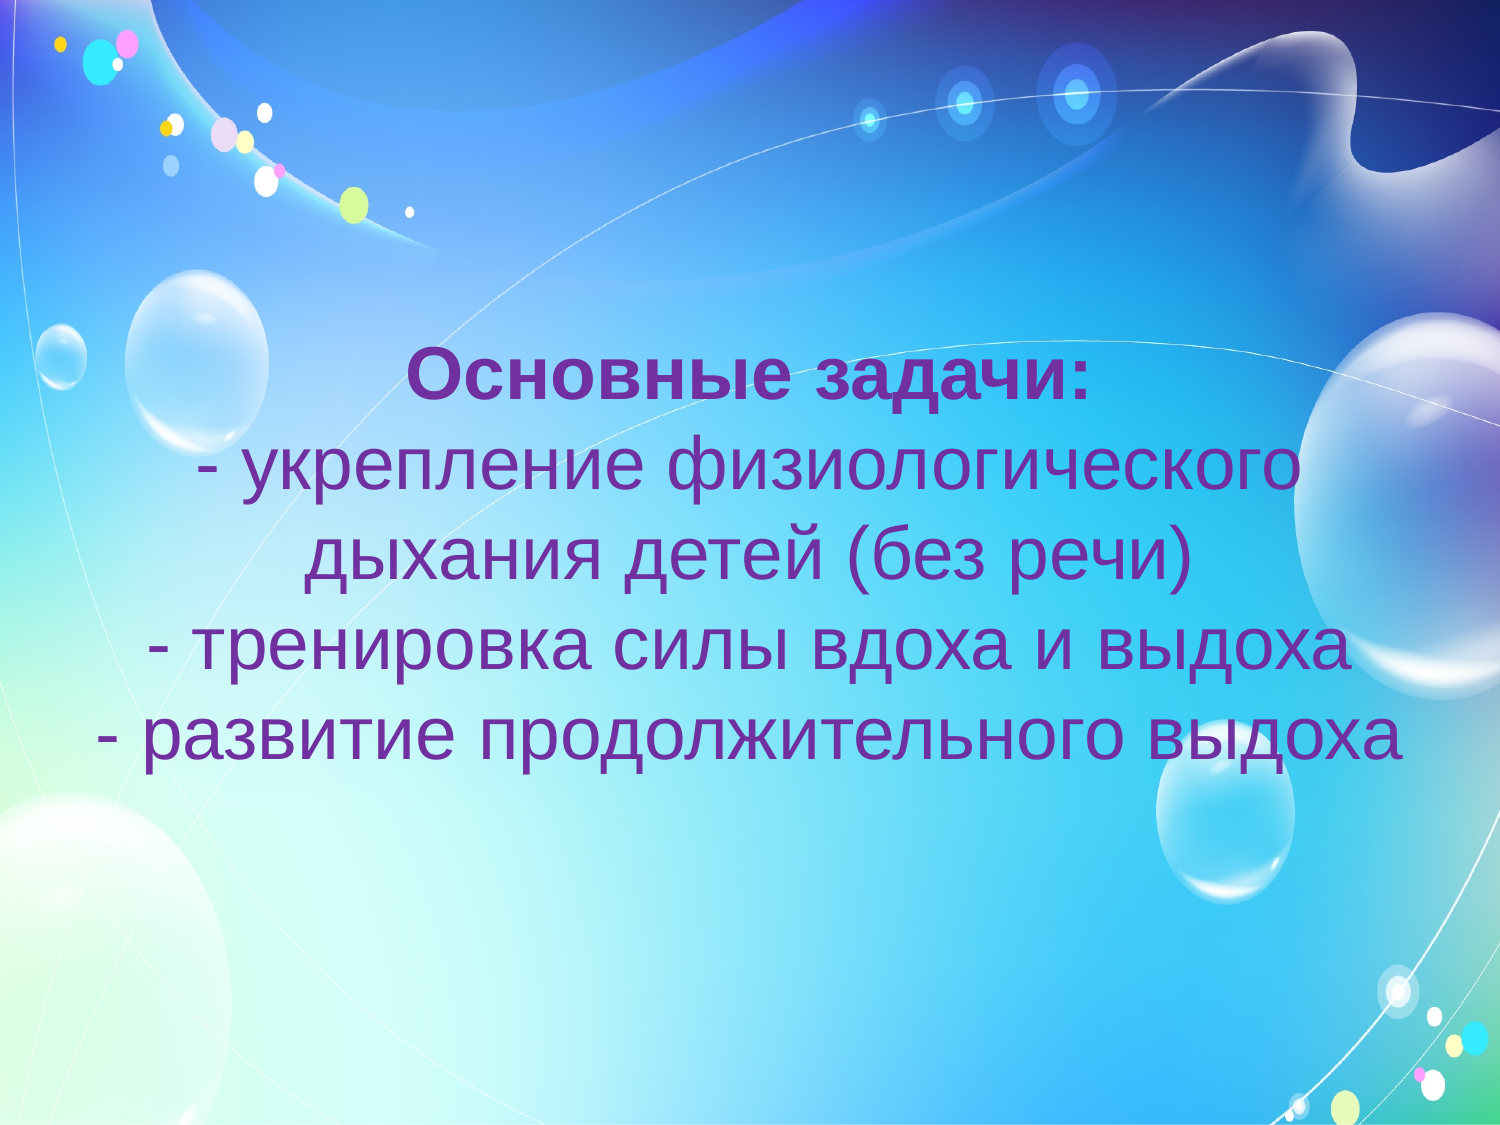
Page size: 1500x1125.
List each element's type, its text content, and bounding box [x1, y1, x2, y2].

title Основные задачи: - укрепление физиологического дыхания детей (без речи) - тренировка силы вдоха и выдоха - развитие продолжительного выдоха [74, 44, 1426, 1055]
picture [0, 0, 1500, 1125]
